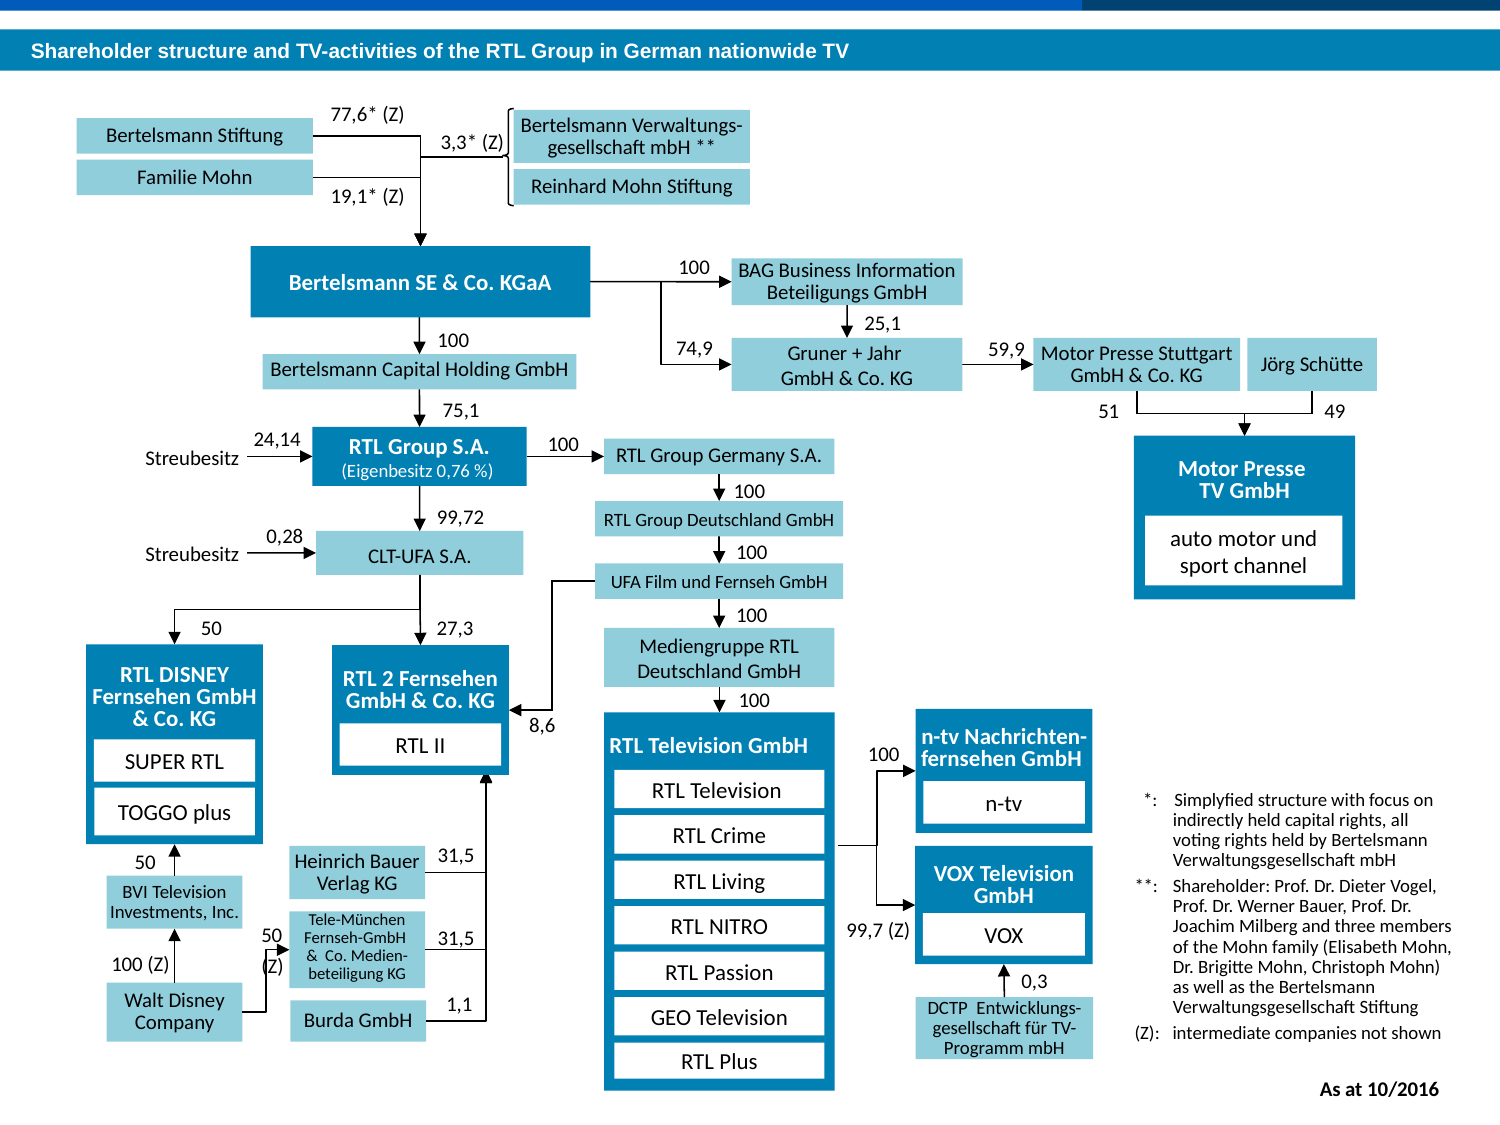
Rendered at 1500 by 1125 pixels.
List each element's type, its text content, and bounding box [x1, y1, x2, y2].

text_box Gruner + Jahr GmbH & Co. KG [731, 337, 963, 391]
text_box RTL Plus [614, 1042, 825, 1079]
text_box Streubesitz [128, 534, 248, 571]
text_box CLT-UFA S.A. [337, 530, 524, 575]
text_box Mediengruppe RTL Deutschland GmbH [604, 627, 835, 687]
text_box TOGGO plus [94, 787, 255, 836]
text_box Familie Mohn [76, 159, 307, 196]
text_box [1168, 359, 1214, 468]
text_box 51 [1092, 397, 1131, 423]
text_box 0,3 [1006, 965, 1063, 997]
text_box RTL Passion [614, 951, 825, 990]
text_box Heinrich Bauer Verlag KG [289, 845, 418, 900]
text_box Walt Disney Company [106, 982, 243, 1042]
text_box RTL Group Deutschland GmbH [595, 501, 844, 537]
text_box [420, 155, 504, 247]
text_box 59,9 [973, 328, 1045, 369]
text_box 3,3* (Z) [425, 125, 508, 155]
text_box 75,1 [436, 397, 486, 423]
text_box 50 (Z) [250, 921, 299, 984]
text_box Jörg Schütte [1247, 337, 1377, 391]
text_box Motor Presse TV GmbH [1133, 435, 1356, 600]
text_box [242, 949, 290, 1013]
text_box RTL DISNEY Fernsehen GmbH & Co. KG [86, 644, 263, 845]
text_box 99,7 (Z) [835, 912, 915, 950]
text_box 8,6 [514, 719, 571, 745]
text_box 100 [541, 430, 590, 455]
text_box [1255, 379, 1301, 448]
text_box 100 [727, 478, 776, 501]
text_box Streubesitz [128, 438, 248, 475]
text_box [425, 769, 487, 1022]
text_box 99,72 [430, 503, 491, 529]
text_box Reinhard Mohn Stiftung [514, 169, 750, 205]
text_box Tele-München Fernseh-GmbH & Co. Medien-beteiligung KG [289, 911, 420, 989]
text_box Bertelsmann Capital Holding GmbH [262, 354, 577, 390]
text_box 50 [119, 845, 171, 875]
text_box 77,6* (Z) [324, 97, 417, 132]
text_box [505, 108, 514, 206]
text_box 100 (Z) [100, 950, 170, 976]
text_box 3,3* (Z) [514, 125, 519, 160]
text_box DCTP Entwicklungs-gesellschaft für TV-Programm mbH [915, 997, 1094, 1060]
text_box 100 [857, 740, 906, 766]
text_box 25,1 [858, 309, 913, 336]
text_box 100 [664, 246, 728, 279]
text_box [508, 580, 596, 711]
text_box RTL Television [614, 769, 825, 809]
text_box 100 [730, 538, 774, 564]
text_box RTL Group Germany S.A. [604, 438, 835, 475]
text_box 27,3 [425, 606, 489, 645]
text_box RTL NITRO [614, 906, 825, 945]
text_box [837, 853, 916, 906]
text_box SUPER RTL [93, 739, 256, 782]
text_box As at 10/2016 [1295, 1070, 1483, 1109]
text_box Motor Presse Stuttgart GmbH & Co. KG [1033, 337, 1241, 391]
text_box UFA Film und Fernseh GmbH [595, 563, 844, 599]
text_box Bertelsmann Stiftung [76, 118, 313, 154]
text_box Burda GmbH [290, 1000, 427, 1042]
text_box n-tv Nachrichten-fernsehen GmbH [915, 708, 1093, 833]
text_box 100 [732, 687, 777, 712]
text_box RTL Group S.A. (Eigenbesitz 0,76 %) [312, 426, 527, 486]
text_box RTL Living [614, 860, 825, 899]
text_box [837, 770, 916, 846]
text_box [590, 281, 732, 365]
text_box 49 [1318, 397, 1352, 423]
text_box VOX Television GmbH [915, 845, 1093, 965]
text_box 100 [426, 326, 476, 352]
text_box GEO Television [614, 997, 825, 1036]
text_box RTL Television GmbH [604, 712, 835, 1091]
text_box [0, 29, 1500, 72]
text_box auto motor und sport channel [1145, 515, 1343, 586]
text_box RTL II [339, 723, 502, 766]
text_box 100 [730, 601, 774, 627]
text_box BVI Television Investments, Inc. [106, 875, 243, 929]
text_box *: Simplyfied structure with focus on indirectly held capital rights, all voting rights held by Bertelsmann Verwaltungsgesellschaft mbH **: Shareholder: Prof. Dr. Dieter Vogel, Prof. Dr. Werner Bauer, Prof. Dr. Joachim Milberg and three members of the Mohn family (Elisabeth Mohn, Dr. Brigitte Mohn, Christoph Mohn) as well as the Bertelsmann Verwaltungsgesellschaft Stiftung (Z): intermediate companies not shown [1111, 725, 1471, 1108]
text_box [312, 135, 421, 247]
text_box 50 [194, 614, 228, 640]
text_box Bertelsmann Verwaltungs- gesellschaft mbH ** [514, 109, 750, 163]
text_box n-tv [923, 781, 1085, 824]
text_box VOX [922, 913, 1085, 956]
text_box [262, 486, 333, 733]
text_box 24,14 [247, 425, 307, 452]
text_box Bertelsmann SE & Co. KGaA [250, 246, 591, 318]
text_box RTL Crime [614, 815, 825, 854]
text_box RTL 2 Fernsehen GmbH & Co. KG [332, 645, 509, 775]
text_box BAG Business Information Beteiligungs GmbH [731, 258, 963, 306]
